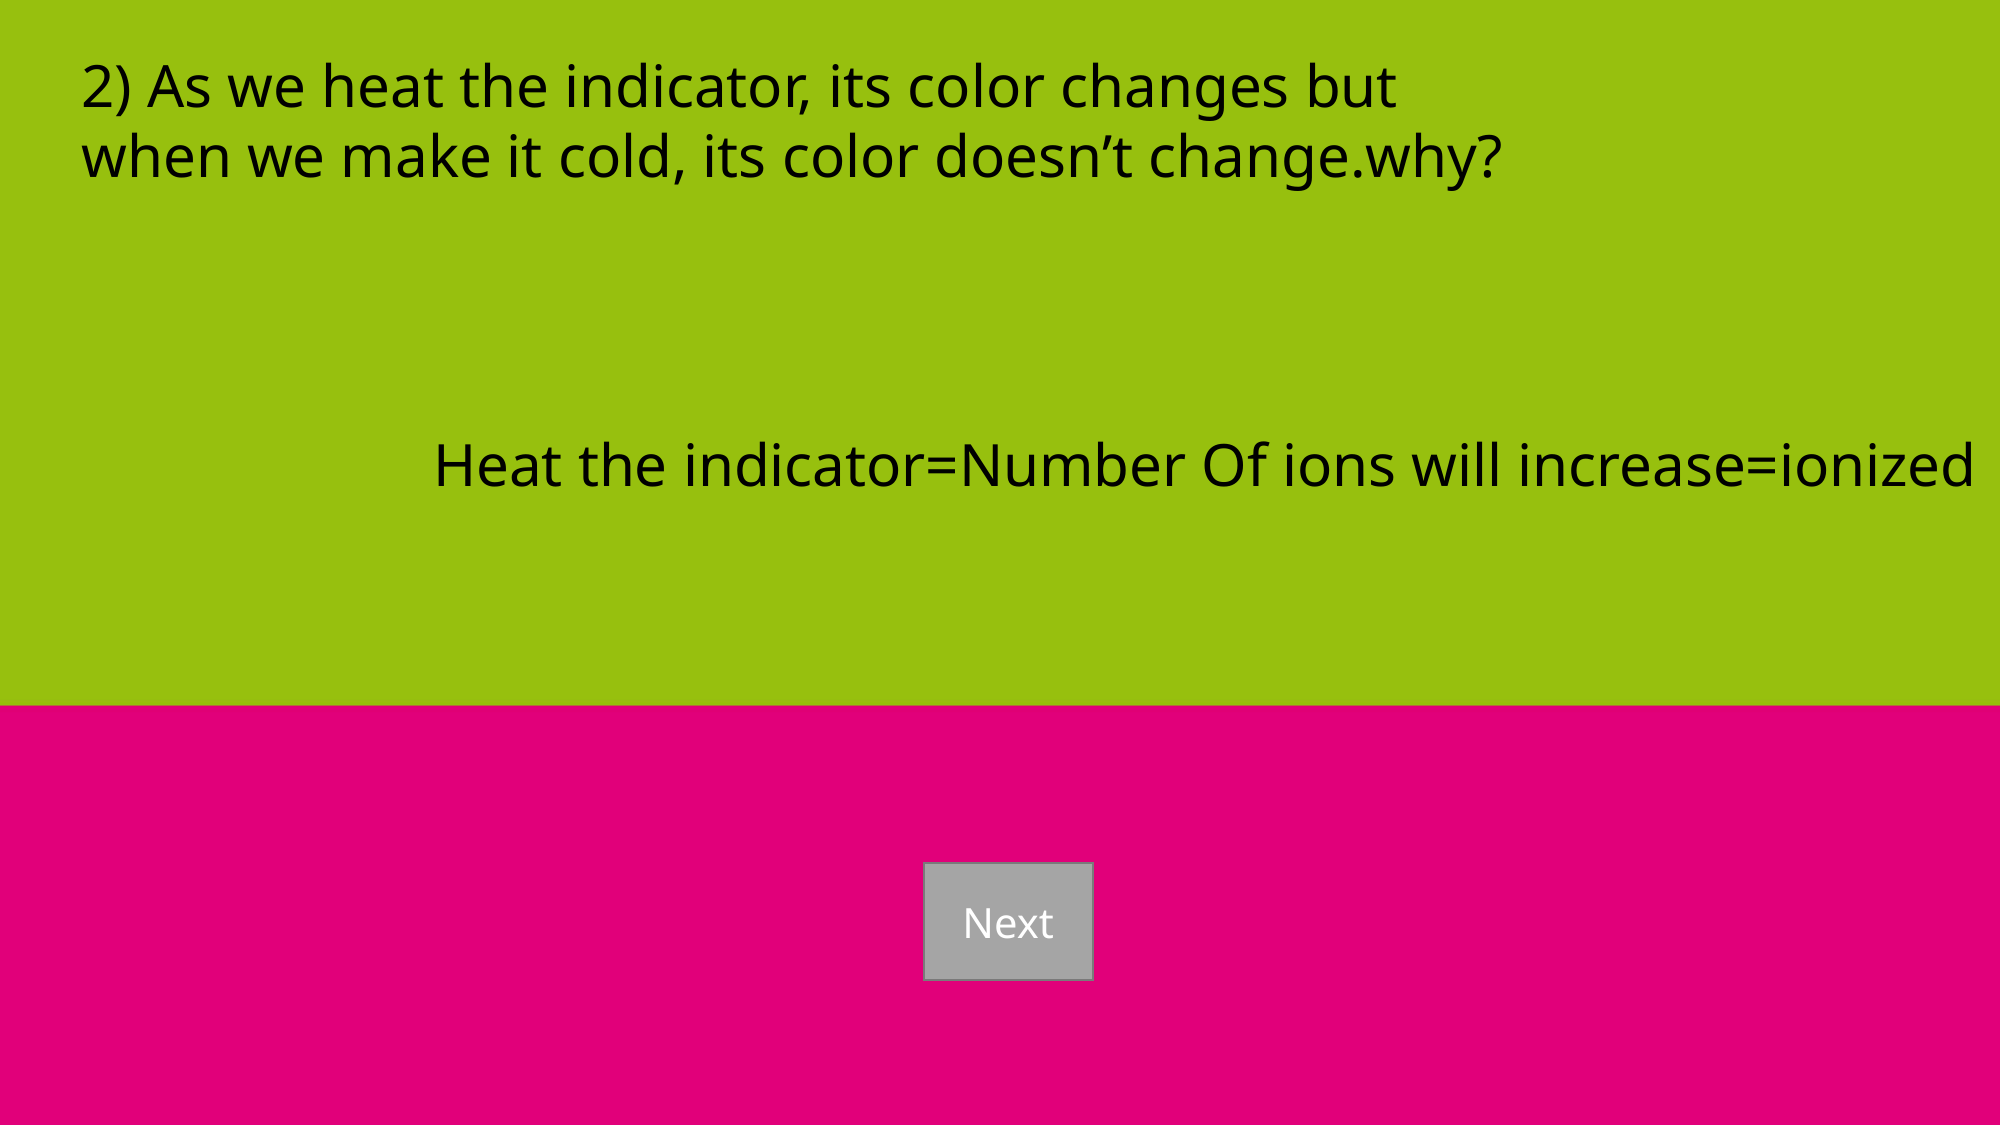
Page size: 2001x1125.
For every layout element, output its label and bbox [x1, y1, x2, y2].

list [0, 0, 2000, 1125]
